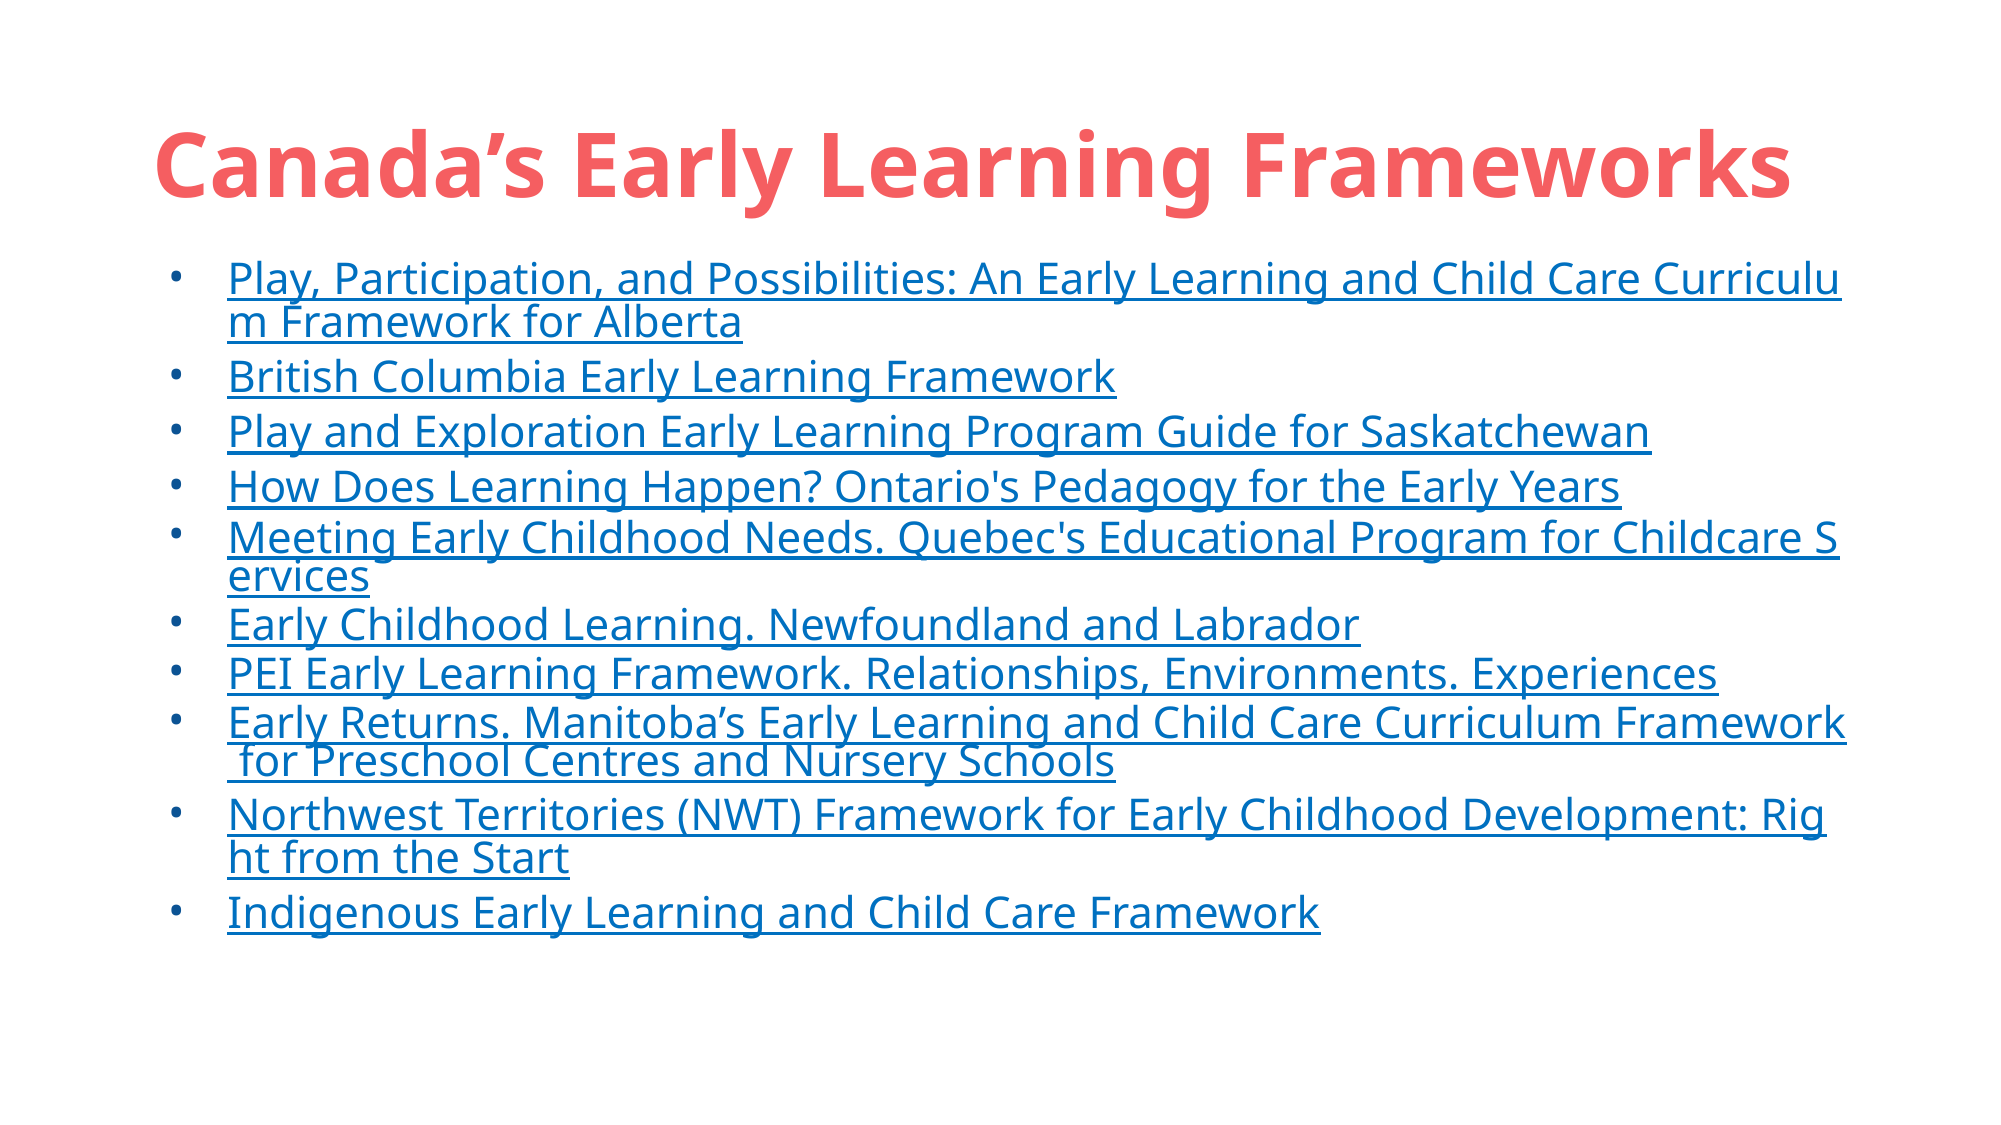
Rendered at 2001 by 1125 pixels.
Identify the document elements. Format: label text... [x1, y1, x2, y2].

list Play, Participation, and Possibilities: An Early Learning and Child Care Curriculum Framework for Alberta British Columbia Early Learning Framework Play and Exploration Early Learning Program Guide for Saskatchewan How Does Learning Happen? Ontario's Pedagogy for the Early Years Meeting Early Childhood Needs. Quebec's Educational Program for Childcare Services Early Childhood Learning. Newfoundland and Labrador PEI Early Learning Framework. Relationships, Environments. Experiences Early Returns. Manitoba’s Early Learning and Child Care Curriculum Framework for Preschool Centres and Nursery Schools Northwest Territories (NWT) Framework for Early Childhood Development: Right from the Start Indigenous Early Learning and Child Care Framework [137, 244, 1863, 1014]
title Canada’s Early Learning Frameworks [137, 59, 1863, 244]
